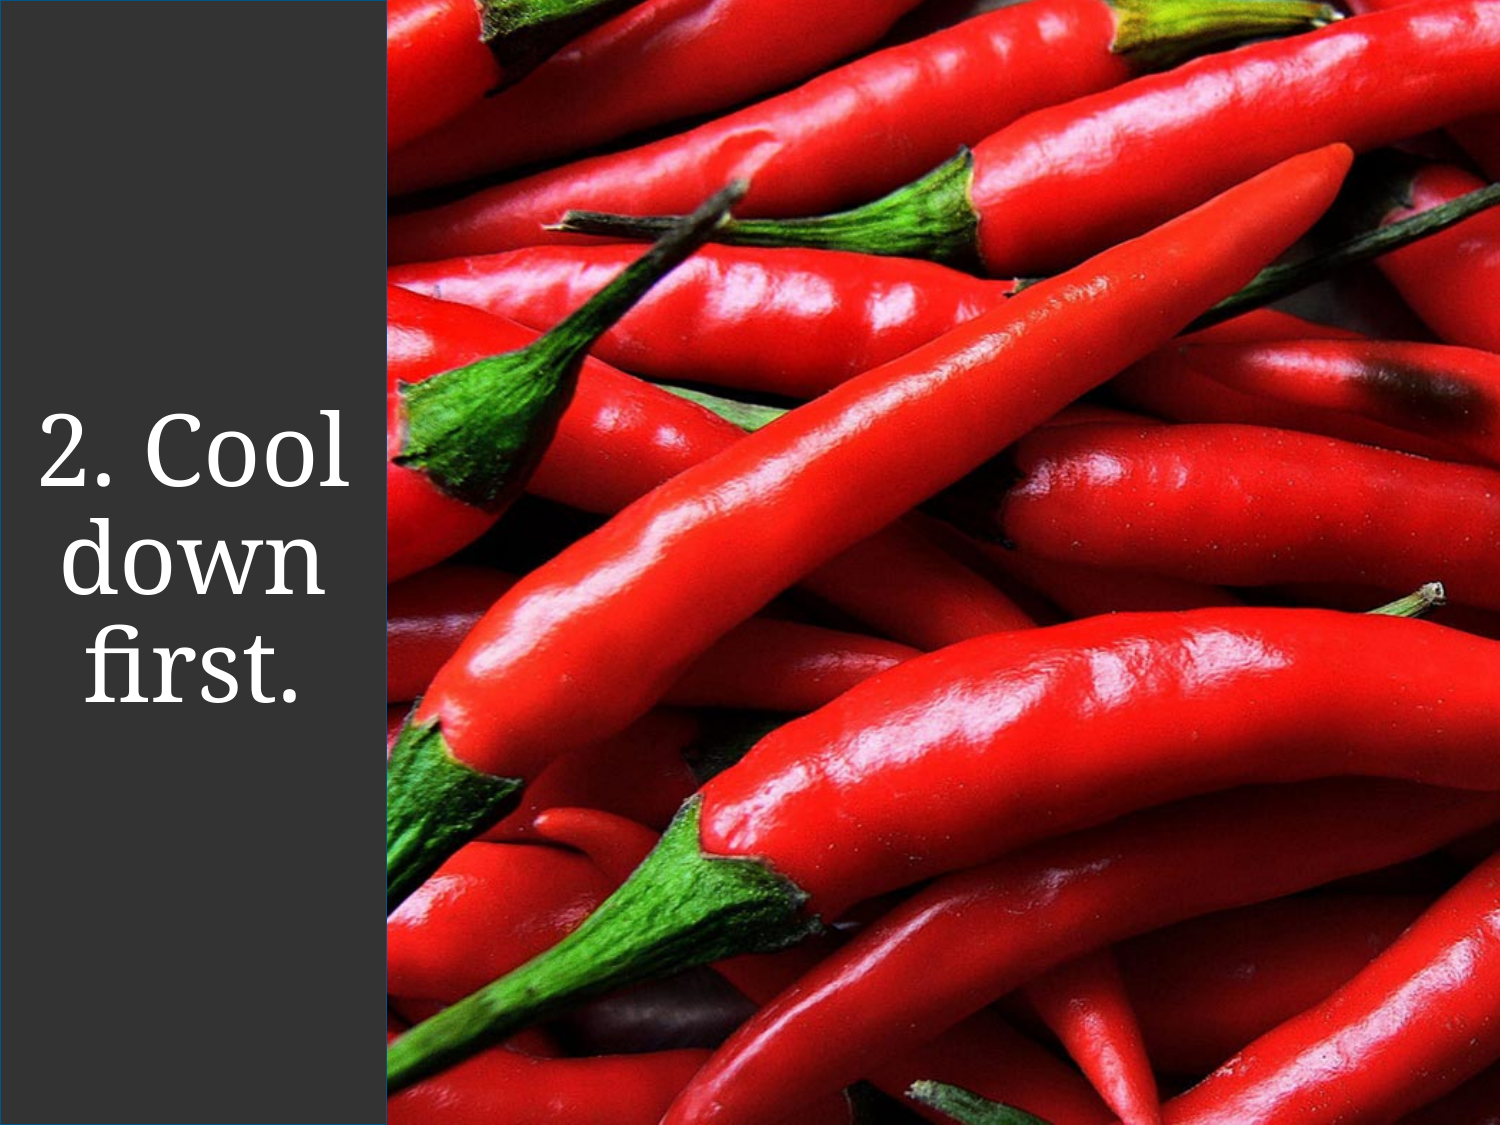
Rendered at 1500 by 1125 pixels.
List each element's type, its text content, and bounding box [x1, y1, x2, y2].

title 2. Cool down first. [0, 0, 245, 1125]
picture [245, 0, 1500, 1125]
